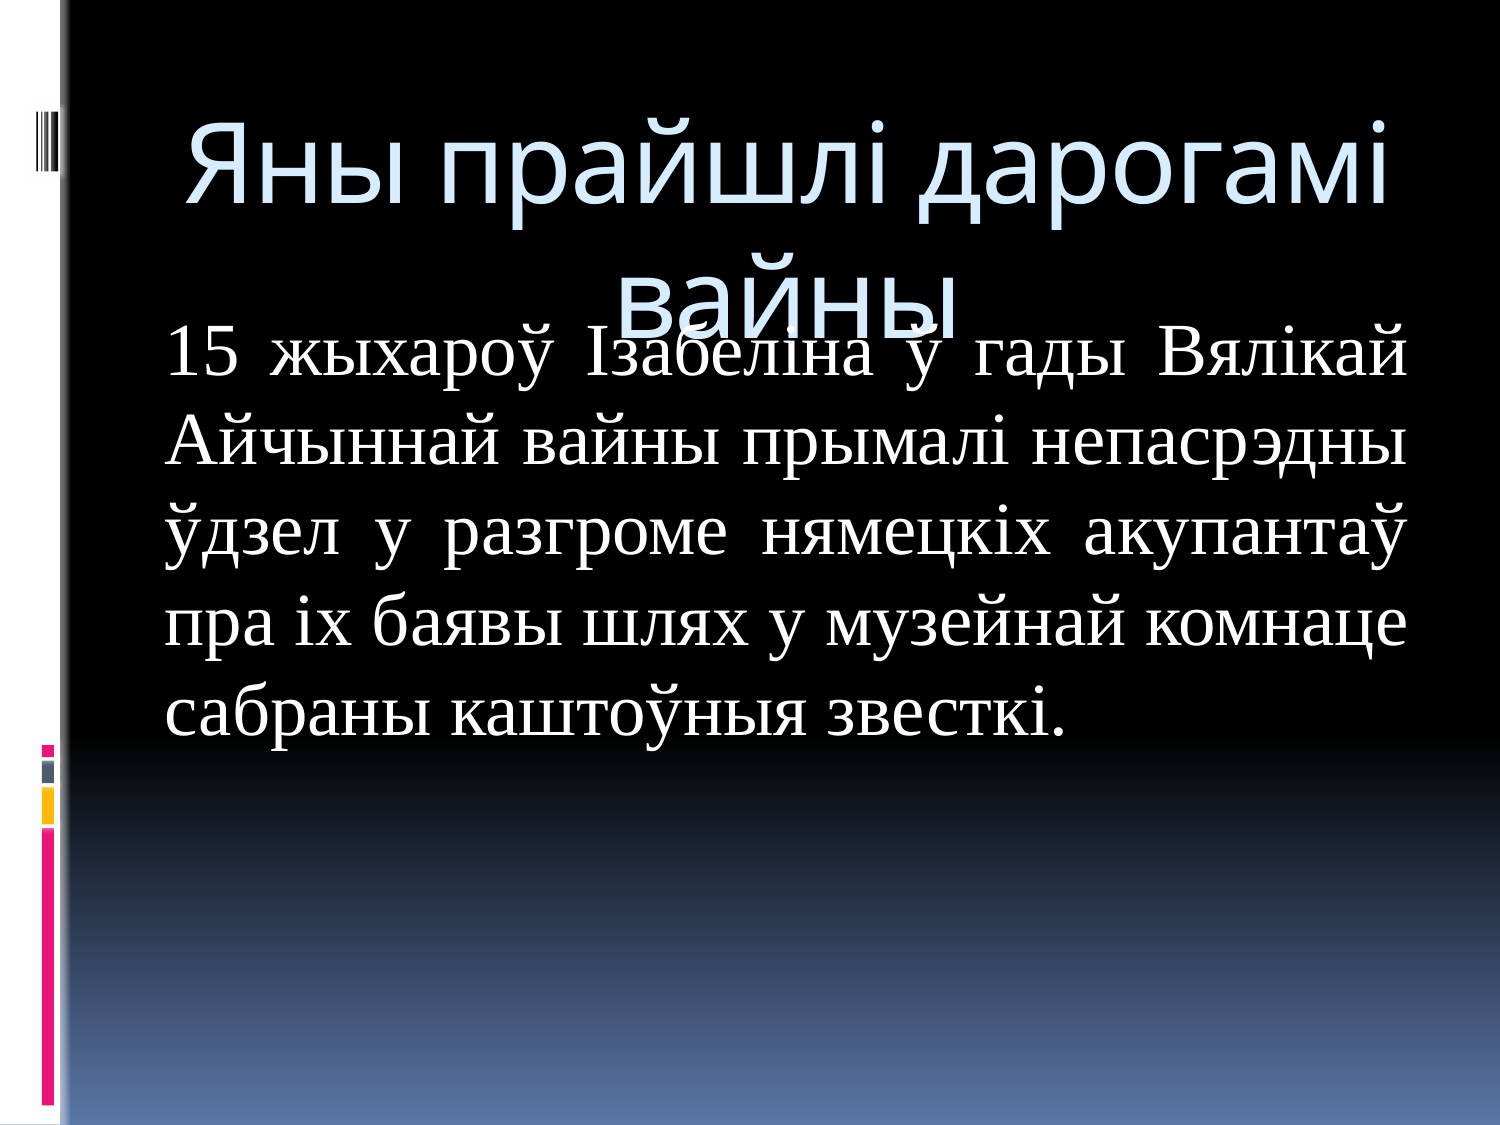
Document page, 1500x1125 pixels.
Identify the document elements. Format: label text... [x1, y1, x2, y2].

title Яны прайшлі дарогамі вайны [150, 83, 1425, 234]
list 15 жыхароў Ізабеліна ў гады Вялікай Айчыннай вайны прымалі непасрэдны ўдзел у разгроме нямецкіх акупантаў пра іх баявы шлях у музейнай комнаце сабраны каштоўныя звесткі. [150, 292, 1425, 1043]
